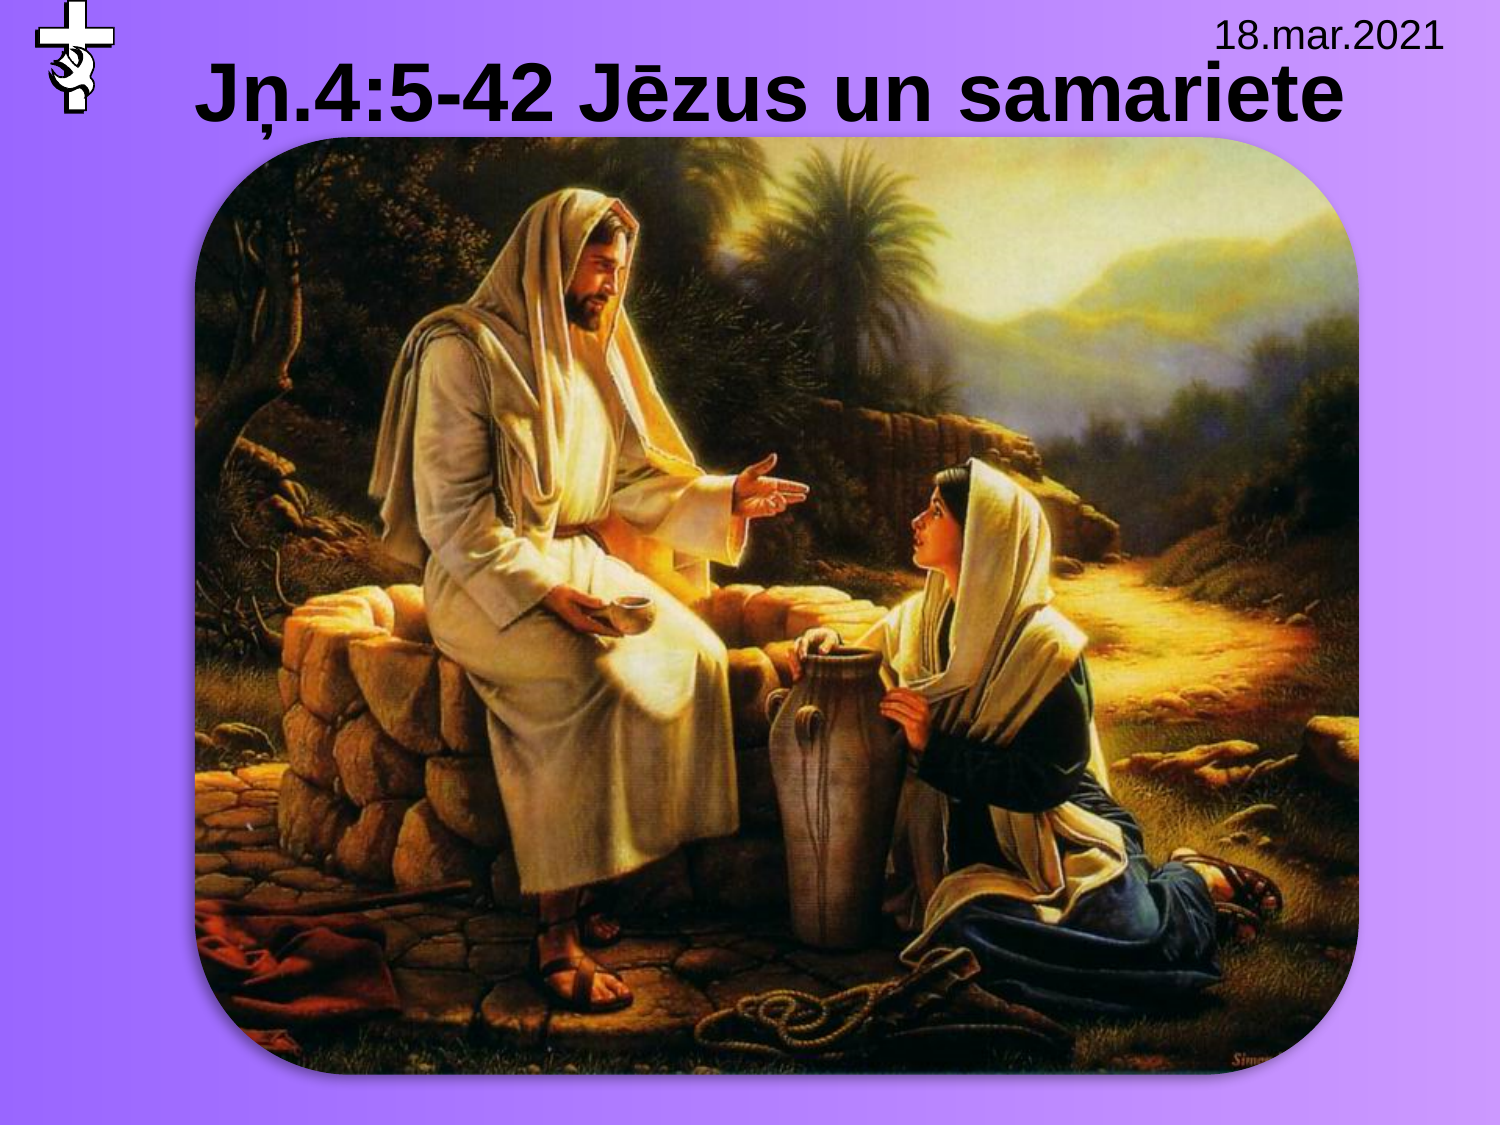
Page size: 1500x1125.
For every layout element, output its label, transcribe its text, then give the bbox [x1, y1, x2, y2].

title Jņ.4:5-42 Jēzus un samariete [100, 0, 1442, 177]
picture [34, 0, 116, 114]
picture [194, 136, 1360, 1075]
text_box 18.mar.2021 [1198, 0, 1500, 65]
